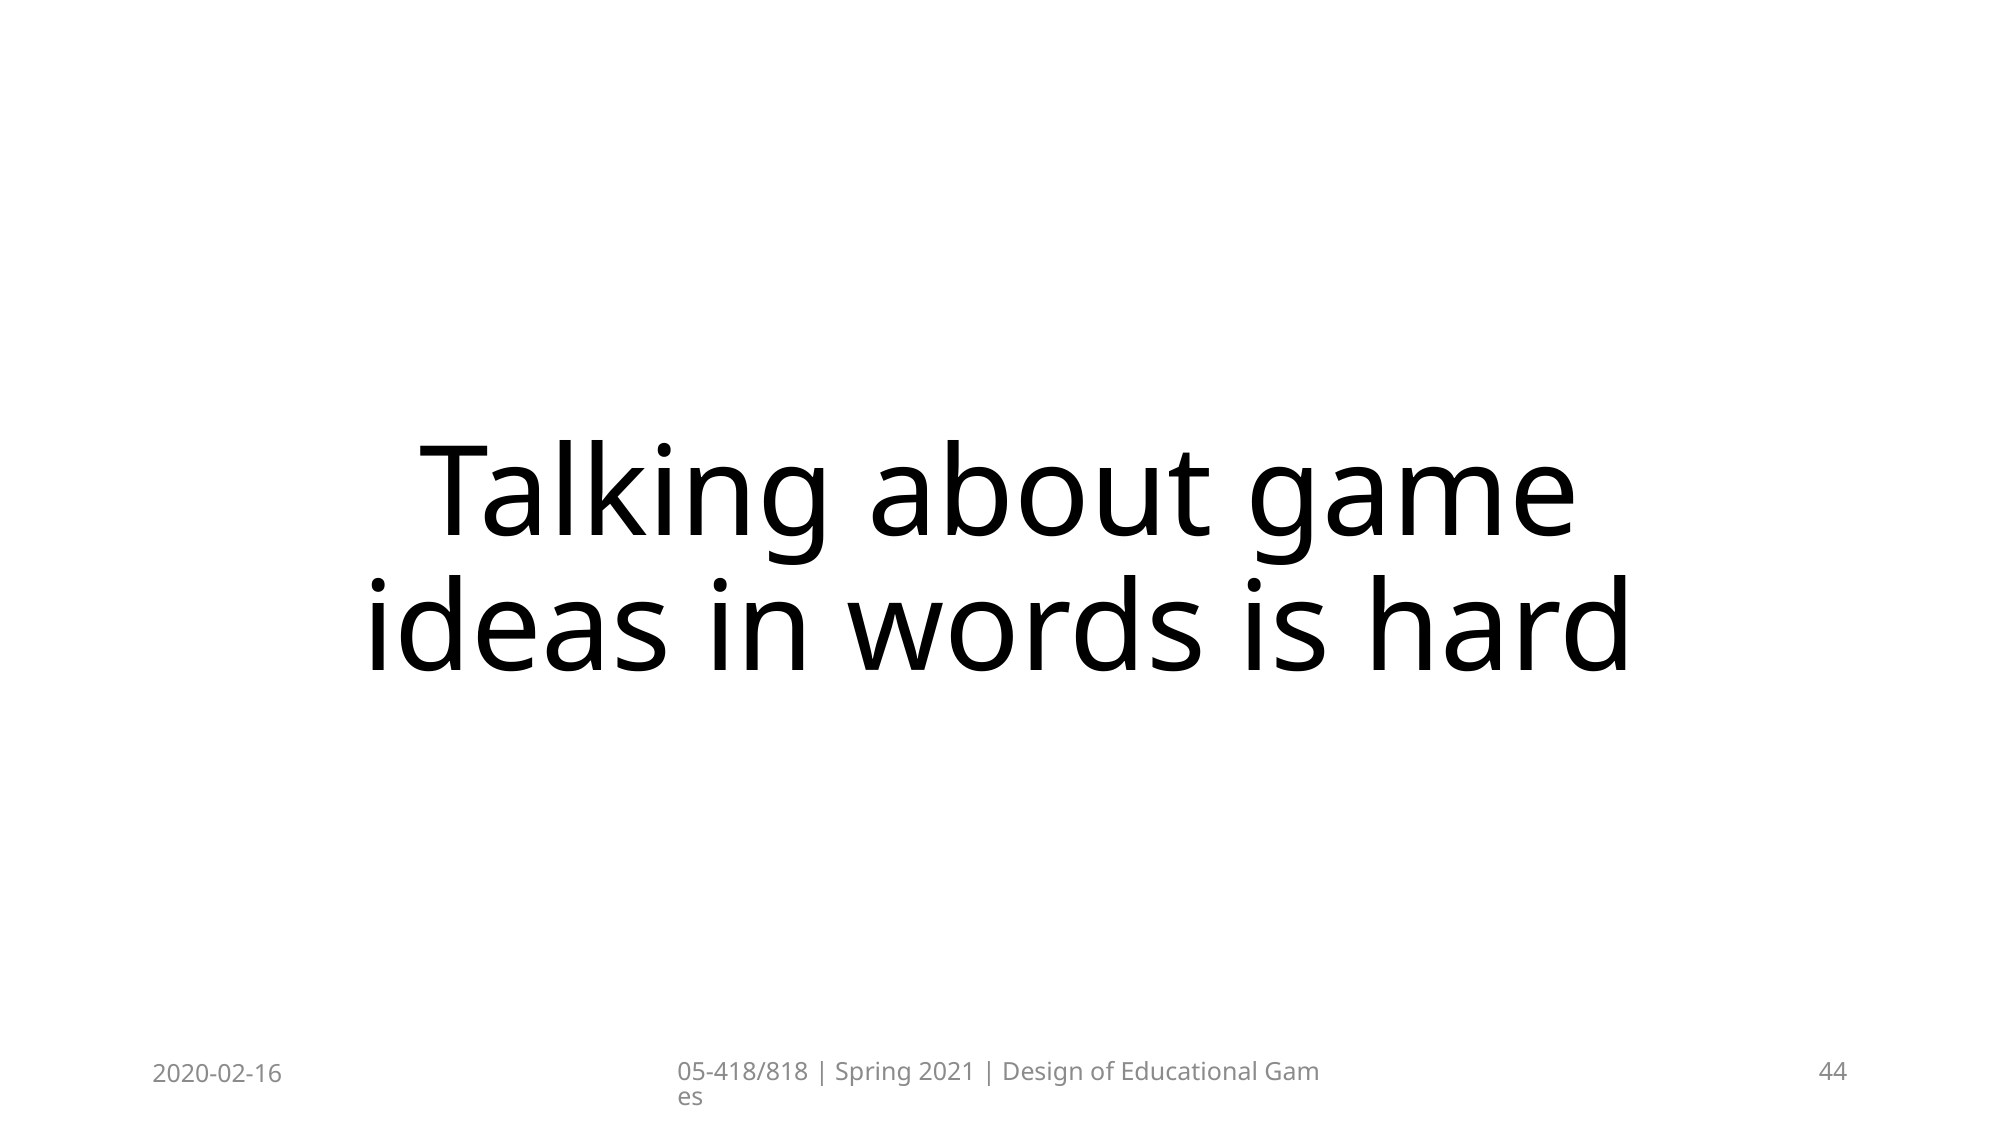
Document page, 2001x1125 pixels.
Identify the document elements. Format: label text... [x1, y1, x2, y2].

title Talking about game ideas in words is hard [249, 366, 1750, 759]
footer 05-418/818 | Spring 2021 | Design of Educational Games [662, 1042, 1338, 1103]
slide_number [137, 1042, 588, 1103]
slide_number 44 [1412, 1042, 1863, 1103]
